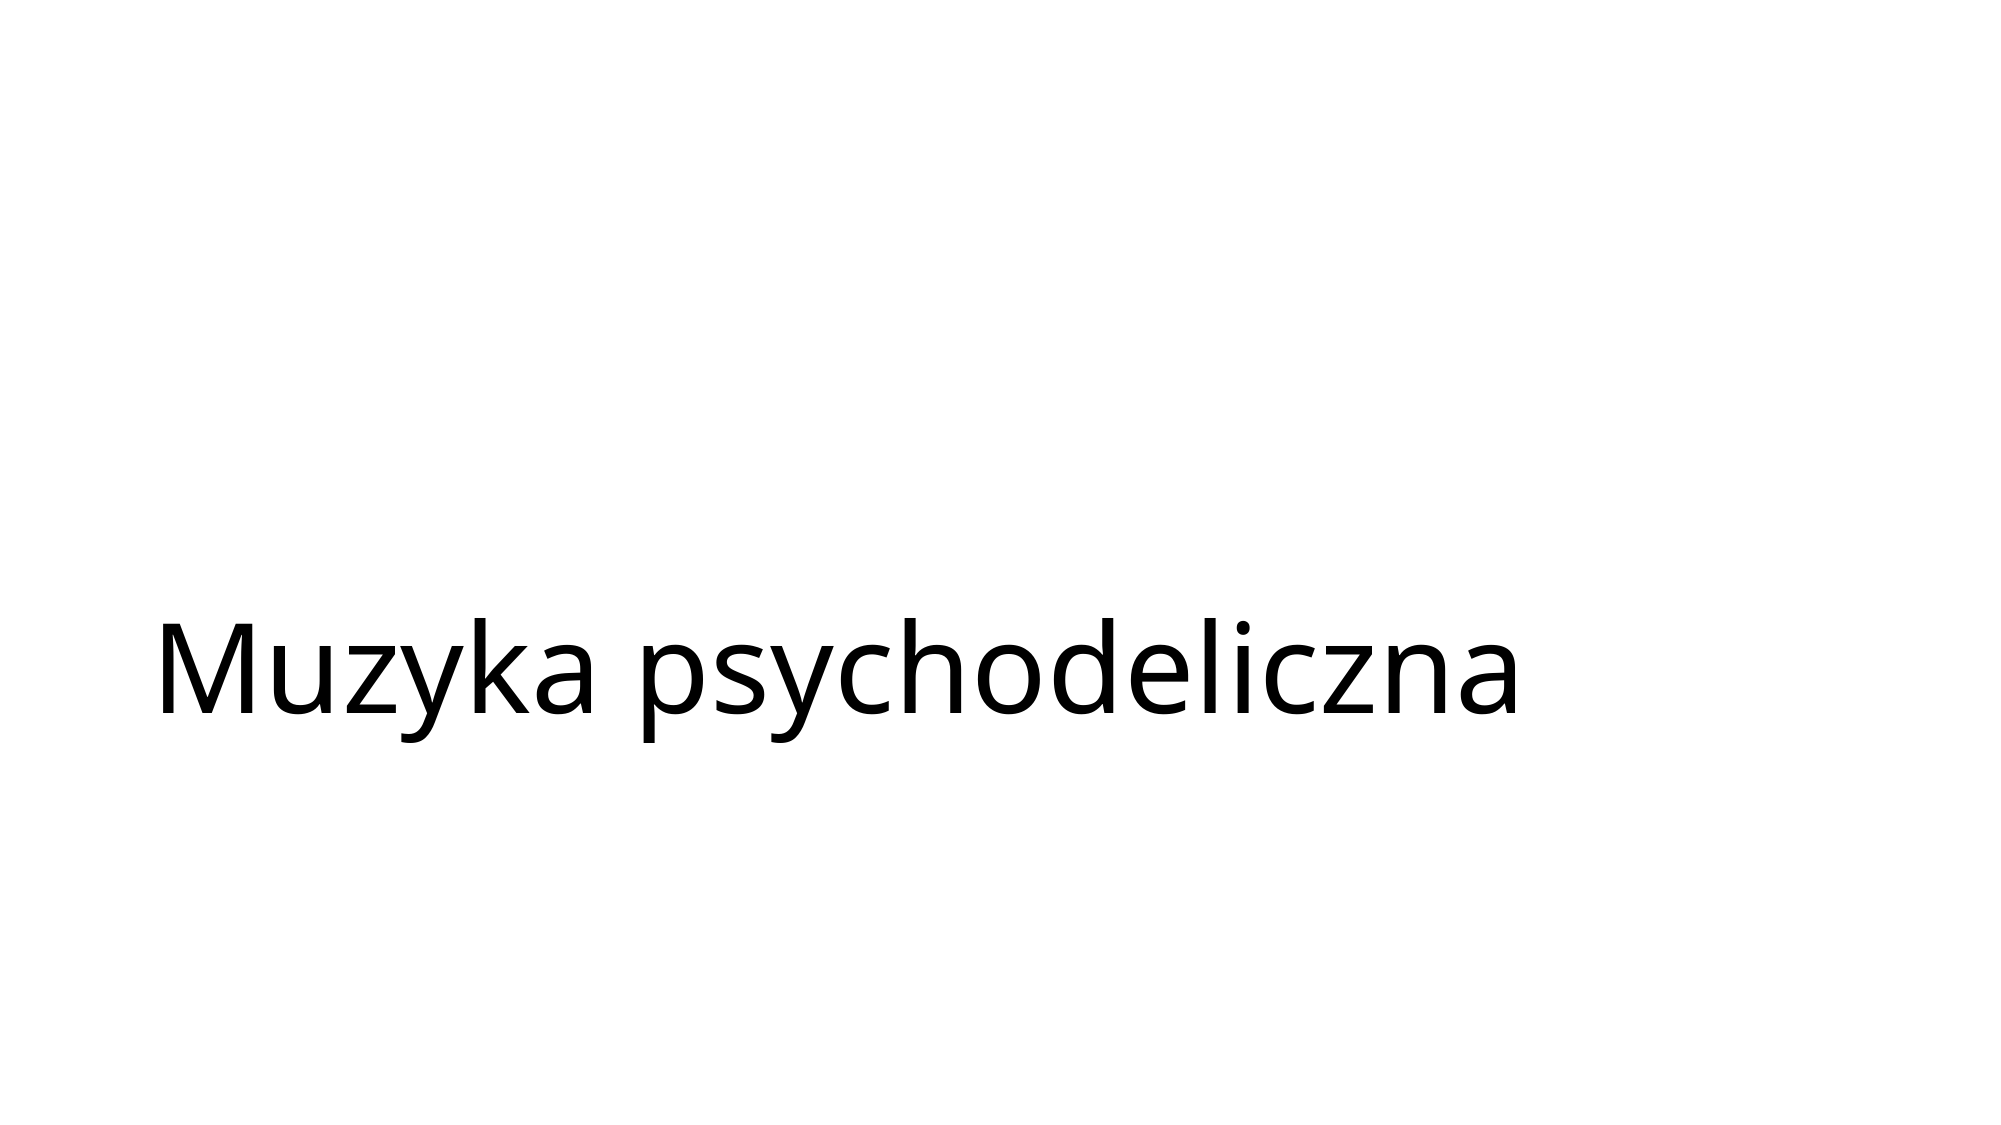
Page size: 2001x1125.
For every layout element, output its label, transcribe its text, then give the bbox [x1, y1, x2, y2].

title Muzyka psychodeliczna [136, 280, 1862, 749]
